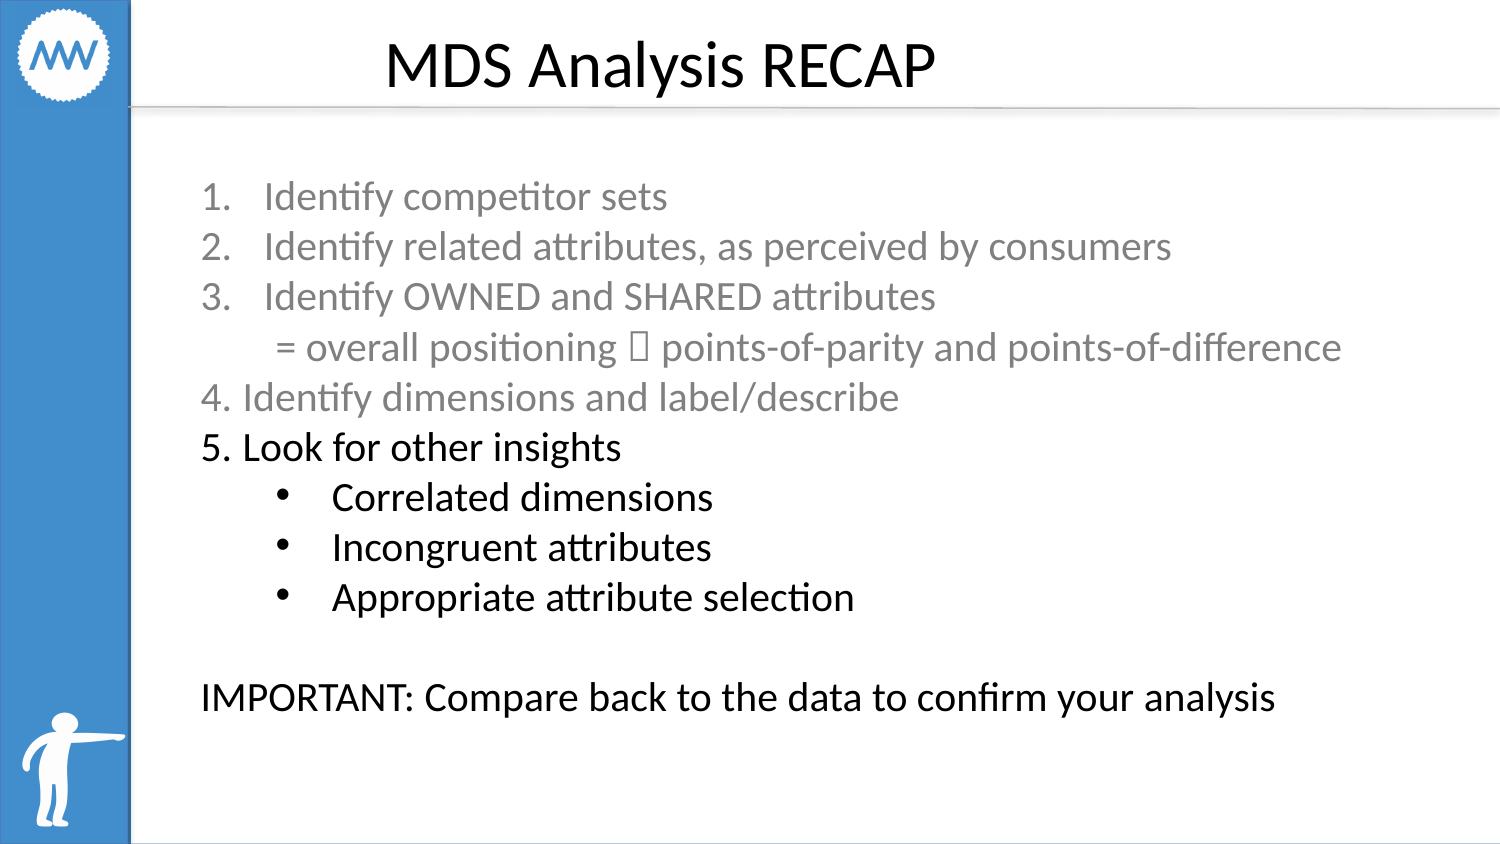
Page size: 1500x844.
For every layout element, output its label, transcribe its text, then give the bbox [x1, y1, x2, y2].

picture [7, 705, 128, 827]
title MDS Analysis RECAP [123, 12, 1200, 176]
text_box Identify competitor sets Identify related attributes, as perceived by consumers Identify OWNED and SHARED attributes = overall positioning  points-of-parity and points-of-difference Identify dimensions and label/describe Look for other insights Correlated dimensions Incongruent attributes Appropriate attribute selection IMPORTANT: Compare back to the data to confirm your analysis [185, 161, 1430, 777]
picture [16, 4, 112, 107]
